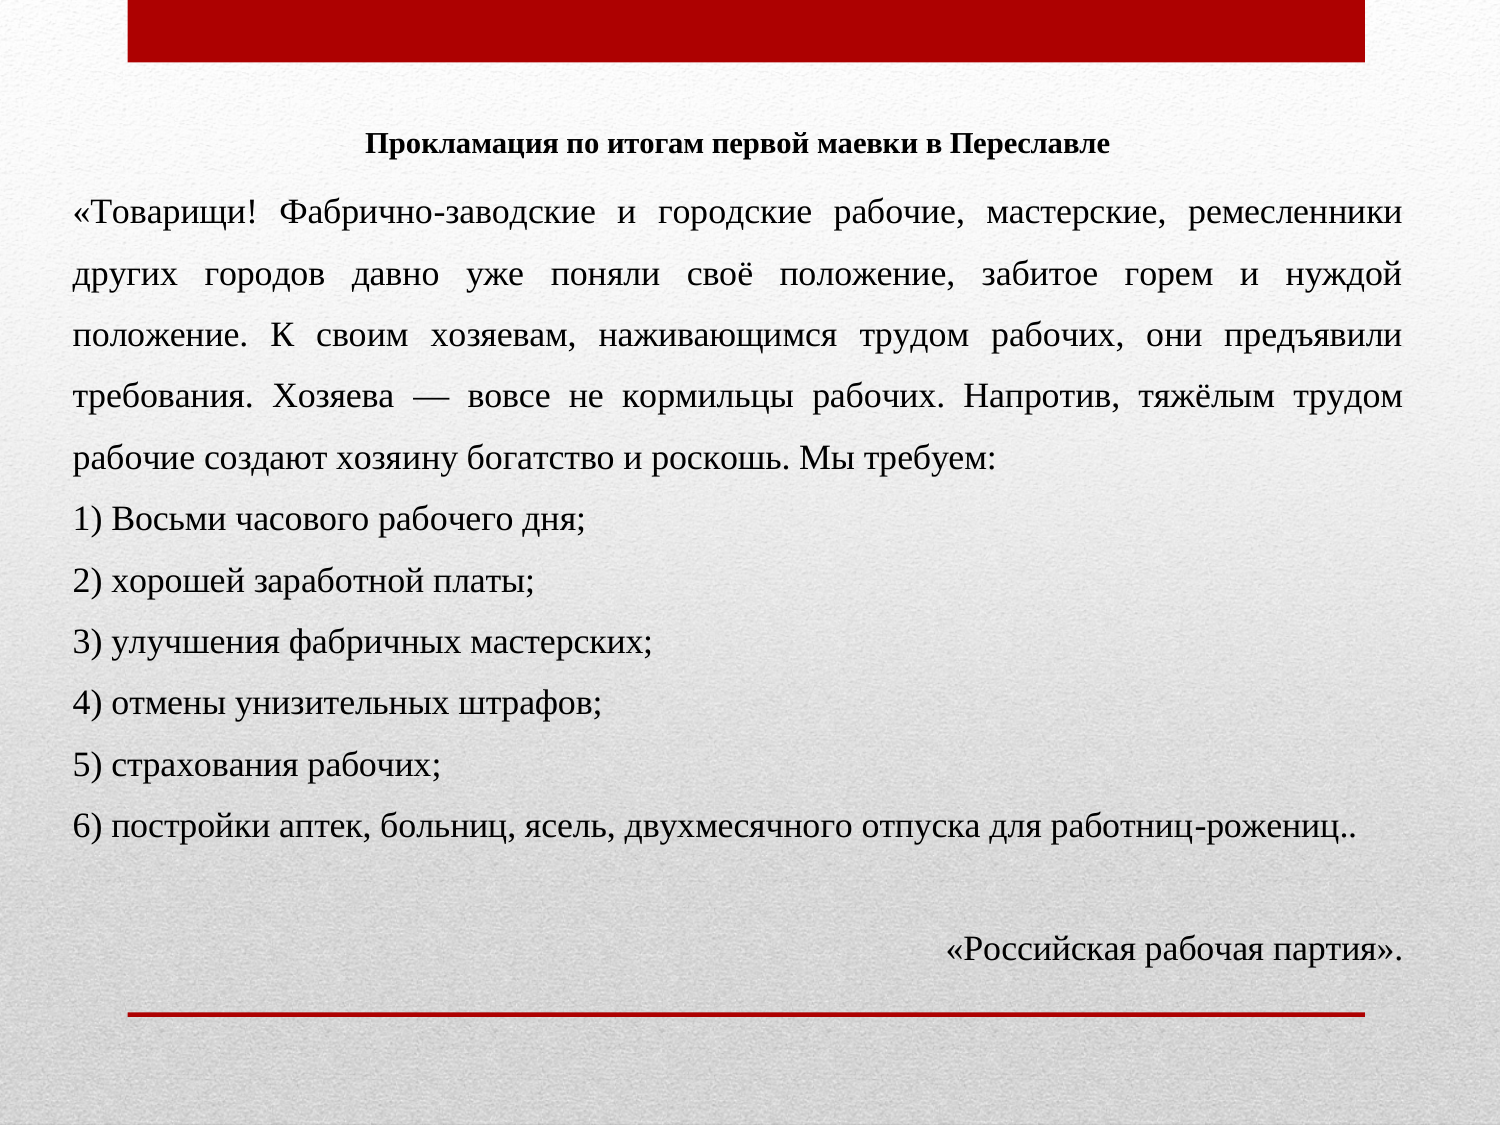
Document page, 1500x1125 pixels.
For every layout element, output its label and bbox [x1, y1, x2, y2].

picture [71, 124, 1413, 991]
